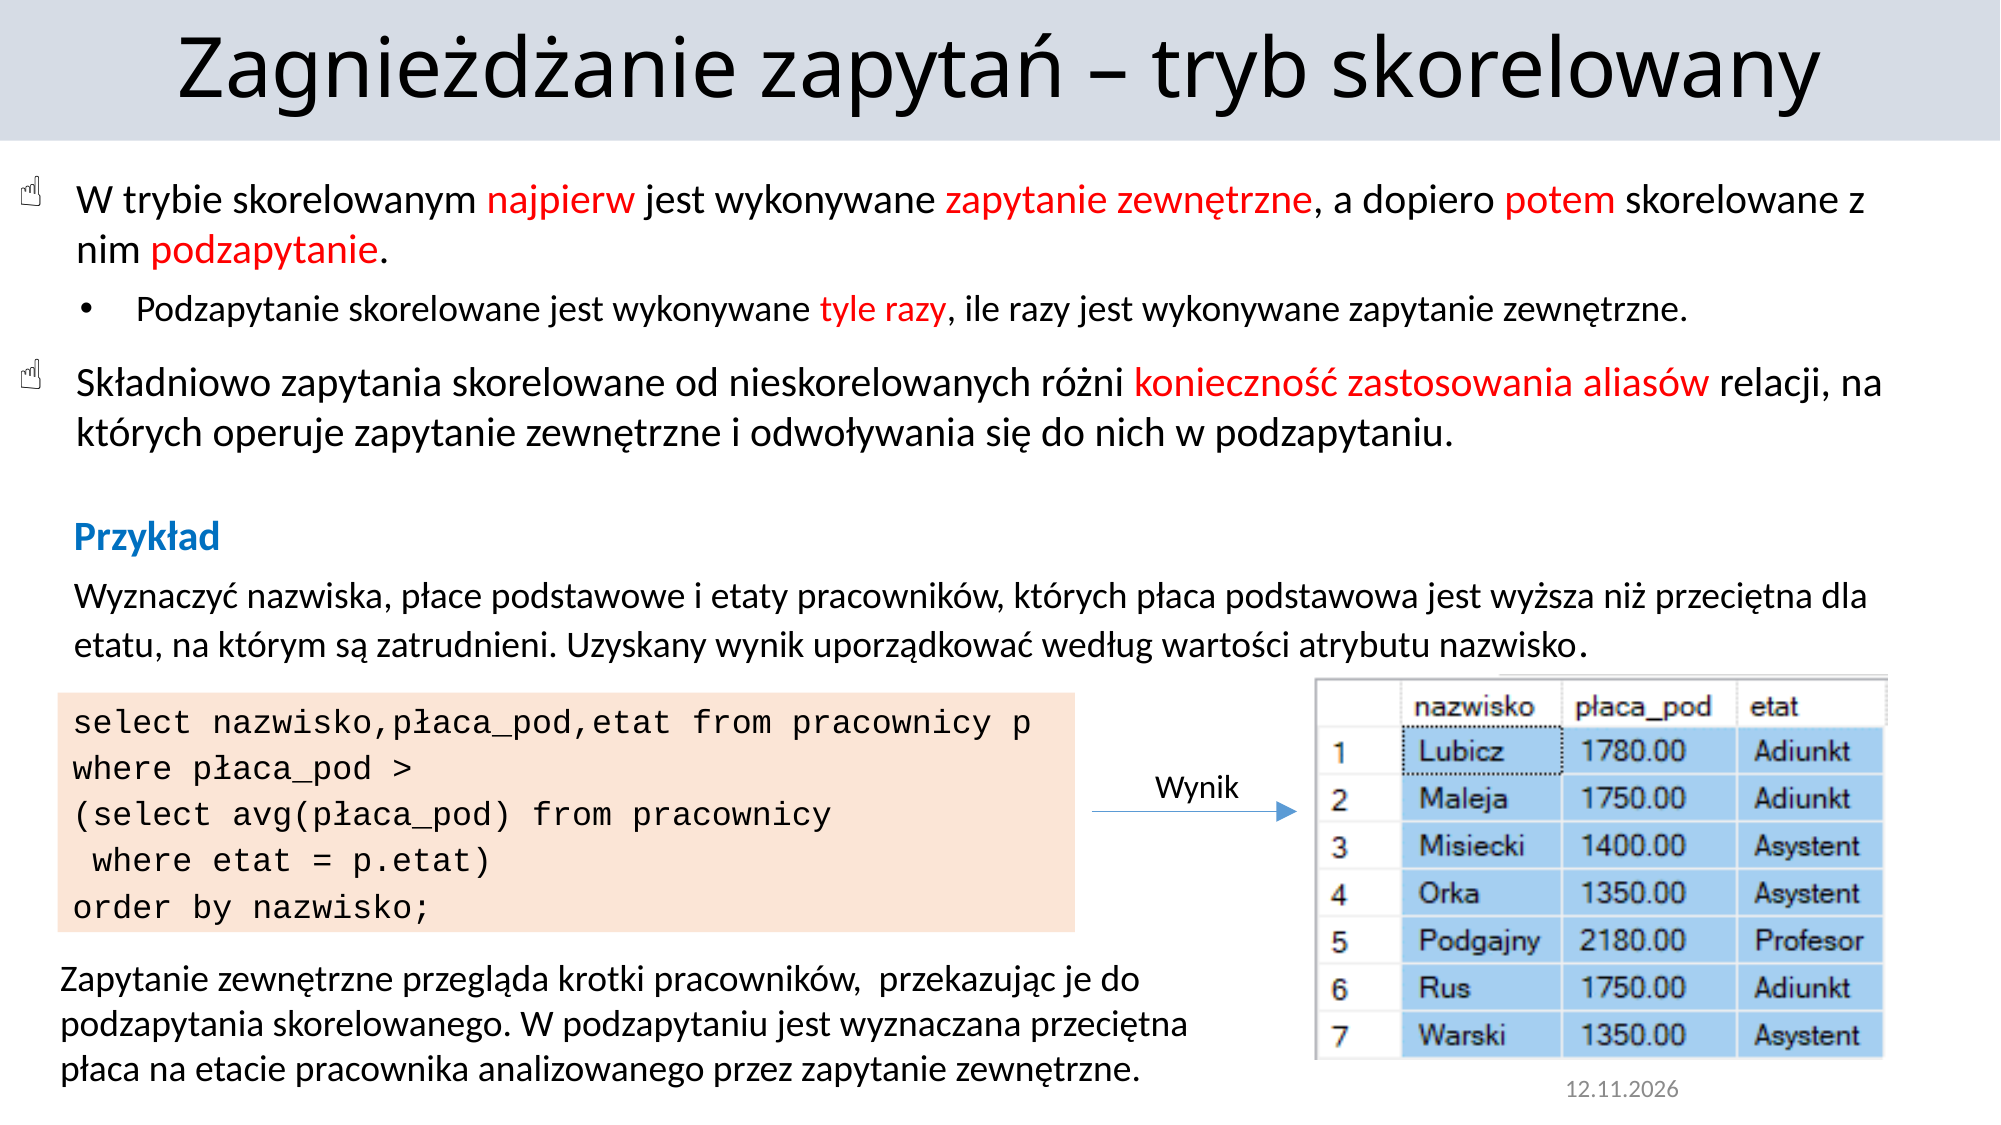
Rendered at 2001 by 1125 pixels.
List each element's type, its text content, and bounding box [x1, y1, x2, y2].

text_box Przykład Wyznaczyć nazwiska, płace podstawowe i etaty pracowników, których płaca podstawowa jest wyższa niż przeciętna dla etatu, na którym są zatrudnieni. Uzyskany wynik uporządkować według wartości atrybutu nazwisko. [59, 501, 1961, 674]
picture [1313, 674, 1888, 1060]
text_box Zapytanie zewnętrzne przegląda krotki pracowników, przekazując je do podzapytania skorelowanego. W podzapytaniu jest wyznaczana przeciętna płaca na etacie pracownika analizowanego przez zapytanie zewnętrzne. [45, 946, 1208, 1096]
text_box Zagnieżdżanie zapytań – tryb skorelowany [0, 0, 2000, 141]
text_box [1091, 757, 1297, 814]
text_box W trybie skorelowanym najpierw jest wykonywane zapytanie zewnętrzne, a dopiero potem skorelowane z nim podzapytanie. Podzapytanie skorelowane jest wykonywane tyle razy, ile razy jest wykonywane zapytanie zewnętrzne. Składniowo zapytania skorelowane od nieskorelowanych różni konieczność zastosowania aliasów relacji, na których operuje zapytanie zewnętrzne i odwoływania się do nich w podzapytaniu. [3, 164, 1946, 462]
text_box select nazwisko,płaca_pod,etat from pracownicy p where płaca_pod > (select avg(płaca_pod) from pracownicy where etat = p.etat) order by nazwisko; [57, 692, 1075, 933]
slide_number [1550, 1057, 2000, 1118]
